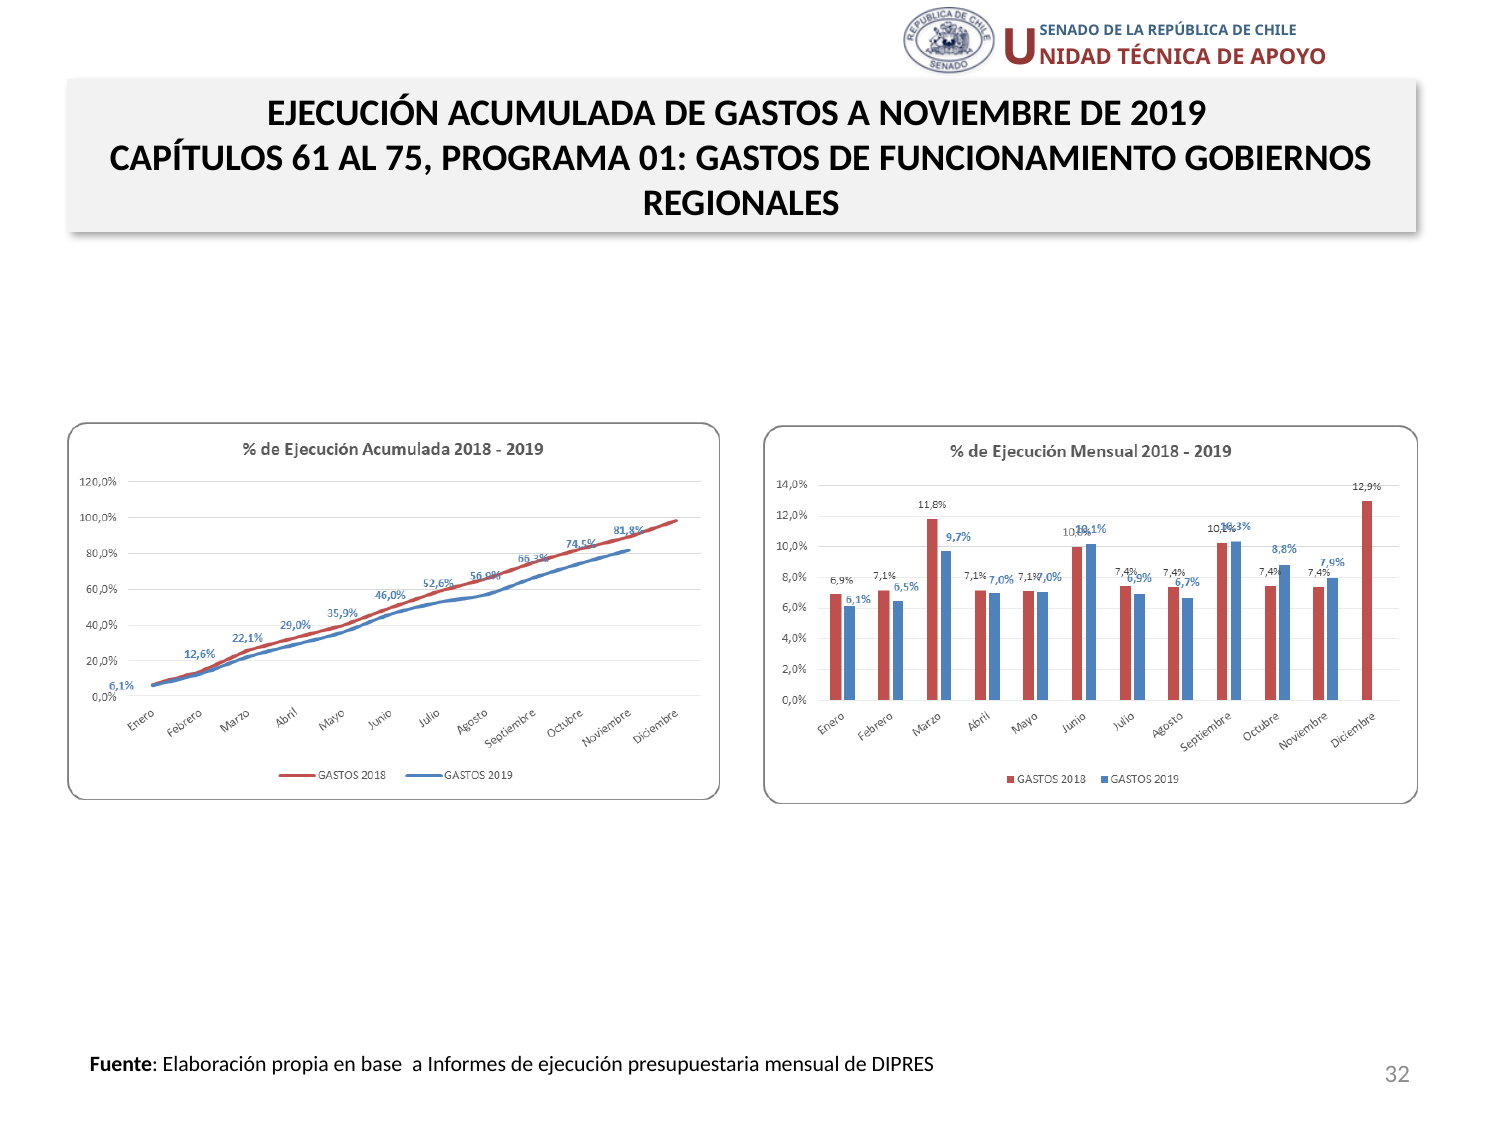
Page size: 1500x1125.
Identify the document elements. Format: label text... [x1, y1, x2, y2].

picture [67, 421, 721, 801]
text_box EJECUCIÓN ACUMULADA DE GASTOS A NOVIEMBRE DE 2019 CAPÍTULOS 61 AL 75, PROGRAMA 01: GASTOS DE FUNCIONAMIENTO GOBIERNOS REGIONALES [67, 79, 1415, 231]
picture [903, 7, 997, 76]
slide_number 32 [1074, 1042, 1425, 1103]
picture [763, 425, 1418, 804]
